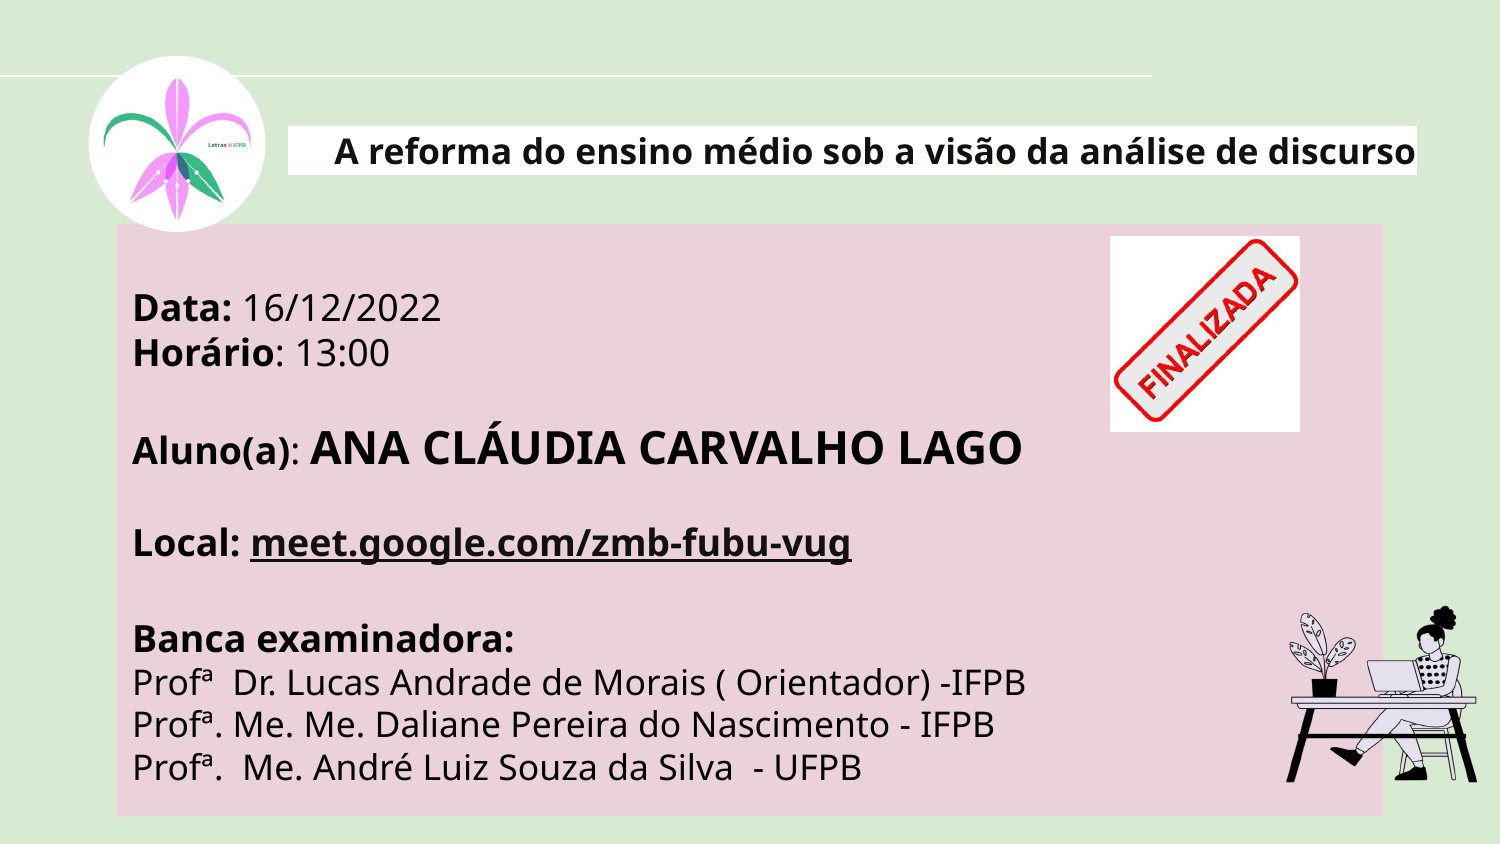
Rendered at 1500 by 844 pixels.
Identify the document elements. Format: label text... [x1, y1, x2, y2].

picture [1110, 236, 1478, 844]
picture [88, 55, 266, 233]
subtitle Data: 16/12/2022 Horário: 13:00 Aluno(a): ANA CLÁUDIA CARVALHO LAGO Local: meet.google.com/zmb-fubu-vug Banca examinadora: Profª Dr. Lucas Andrade de Morais ( Orientador) -IFPB Profª. Me. Me. Daliane Pereira do Nascimento - IFPB Profª. Me. André Luiz Souza da Silva - UFPB [116, 223, 1383, 817]
title A reforma do ensino médio sob a visão da análise de discurso [273, 42, 1500, 246]
